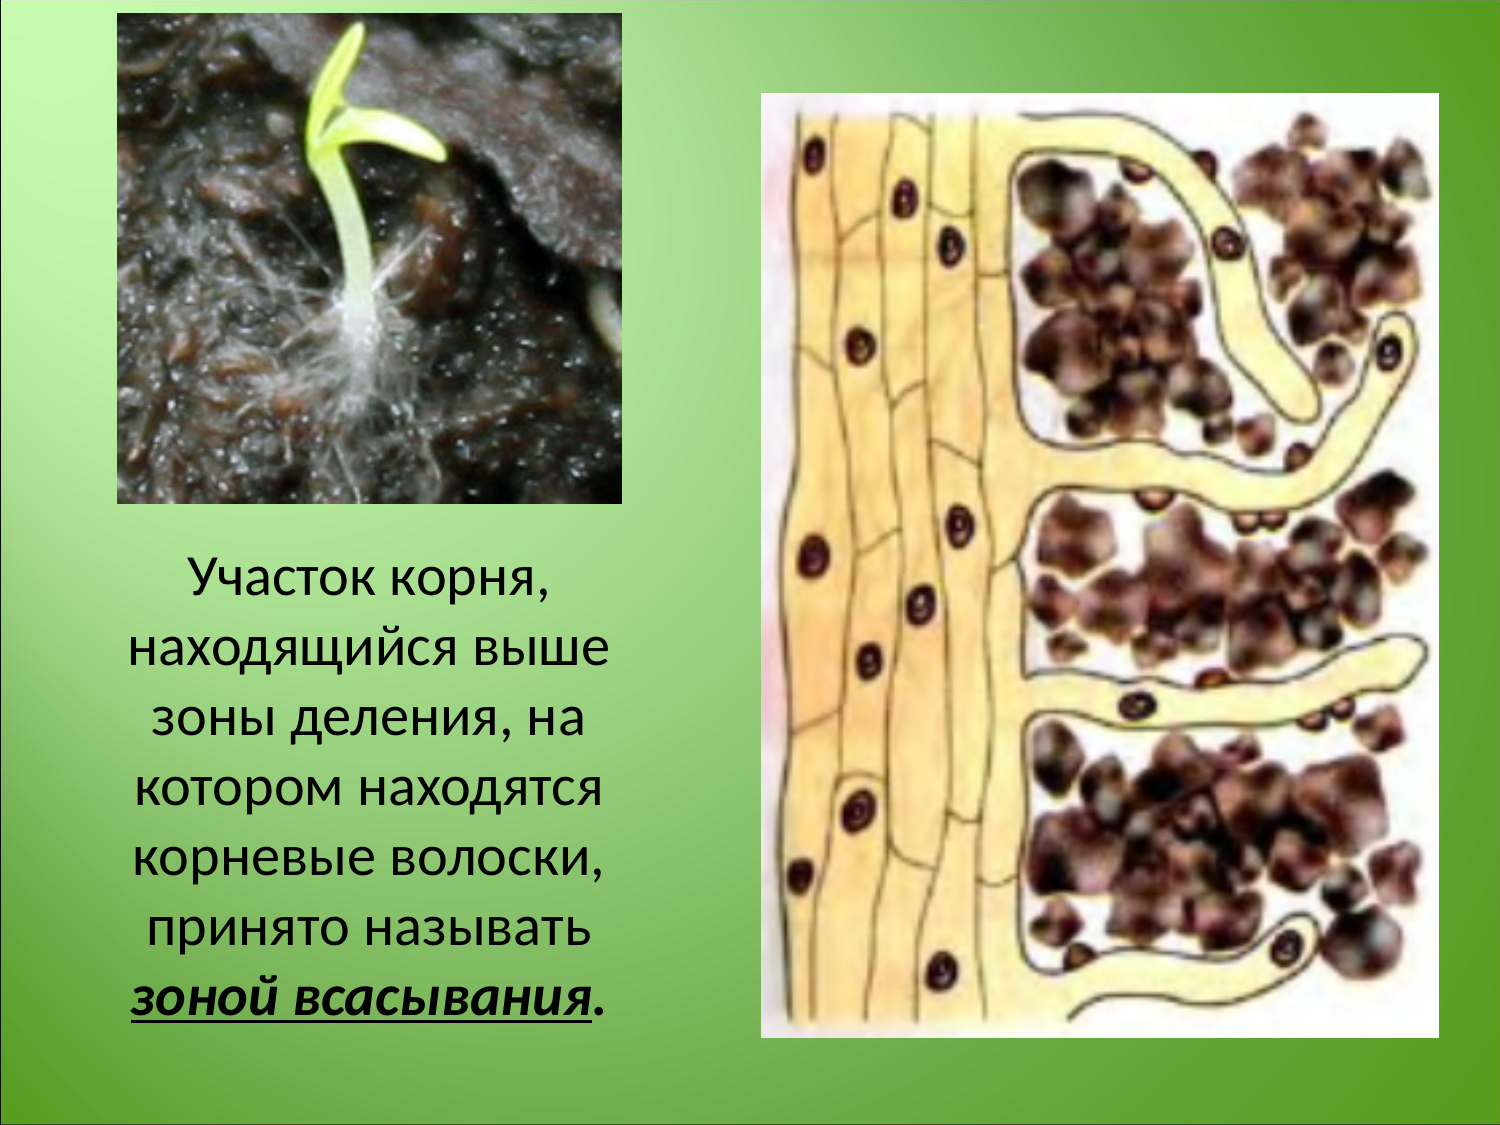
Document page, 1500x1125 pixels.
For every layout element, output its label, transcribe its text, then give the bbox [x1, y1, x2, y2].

picture [0, 0, 1500, 1125]
text_box Участок корня, находящийся выше зоны деления, на котором находятся корневые волоски, принято называть зоной всасывания. [58, 530, 680, 1035]
